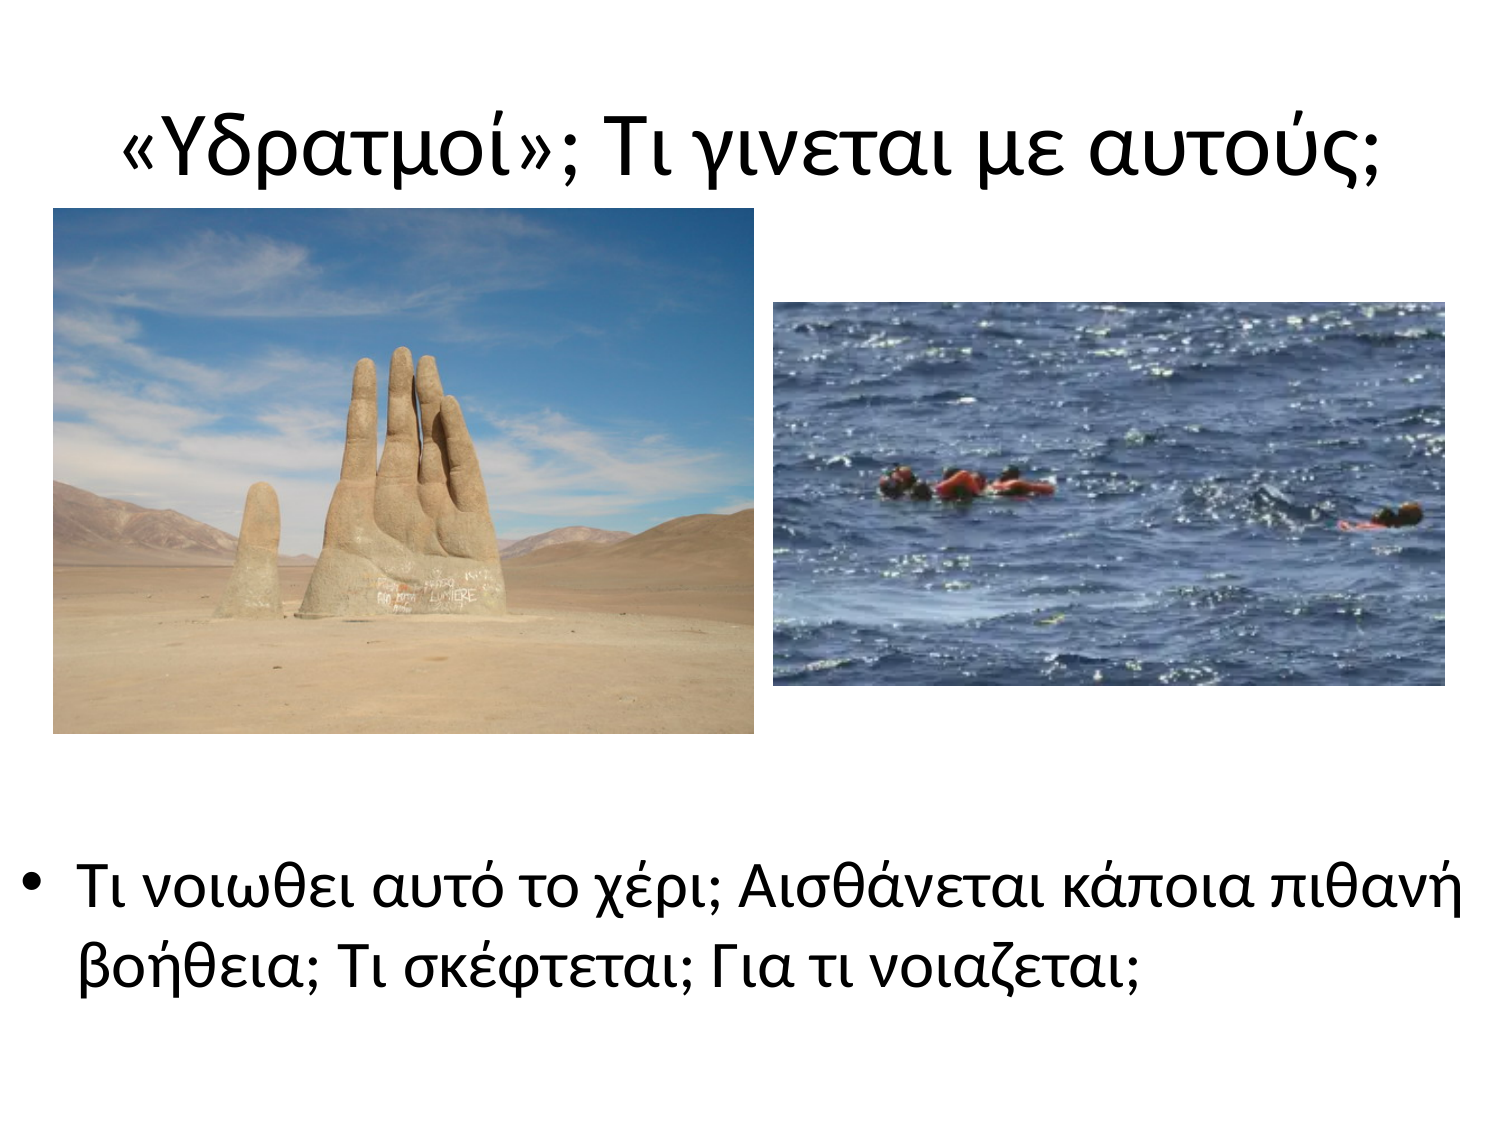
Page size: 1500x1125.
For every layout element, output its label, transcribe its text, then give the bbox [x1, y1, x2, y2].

picture [52, 207, 755, 735]
list Τι νοιωθει αυτό το χέρι; Αισθάνεται κάποια πιθανή βοήθεια; Τι σκέφτεται; Για τι νοιαζεται; [5, 739, 1488, 951]
title «Υδρατμοί»; Τι γινεται με αυτούς; [75, 45, 1425, 233]
picture [773, 302, 1445, 687]
